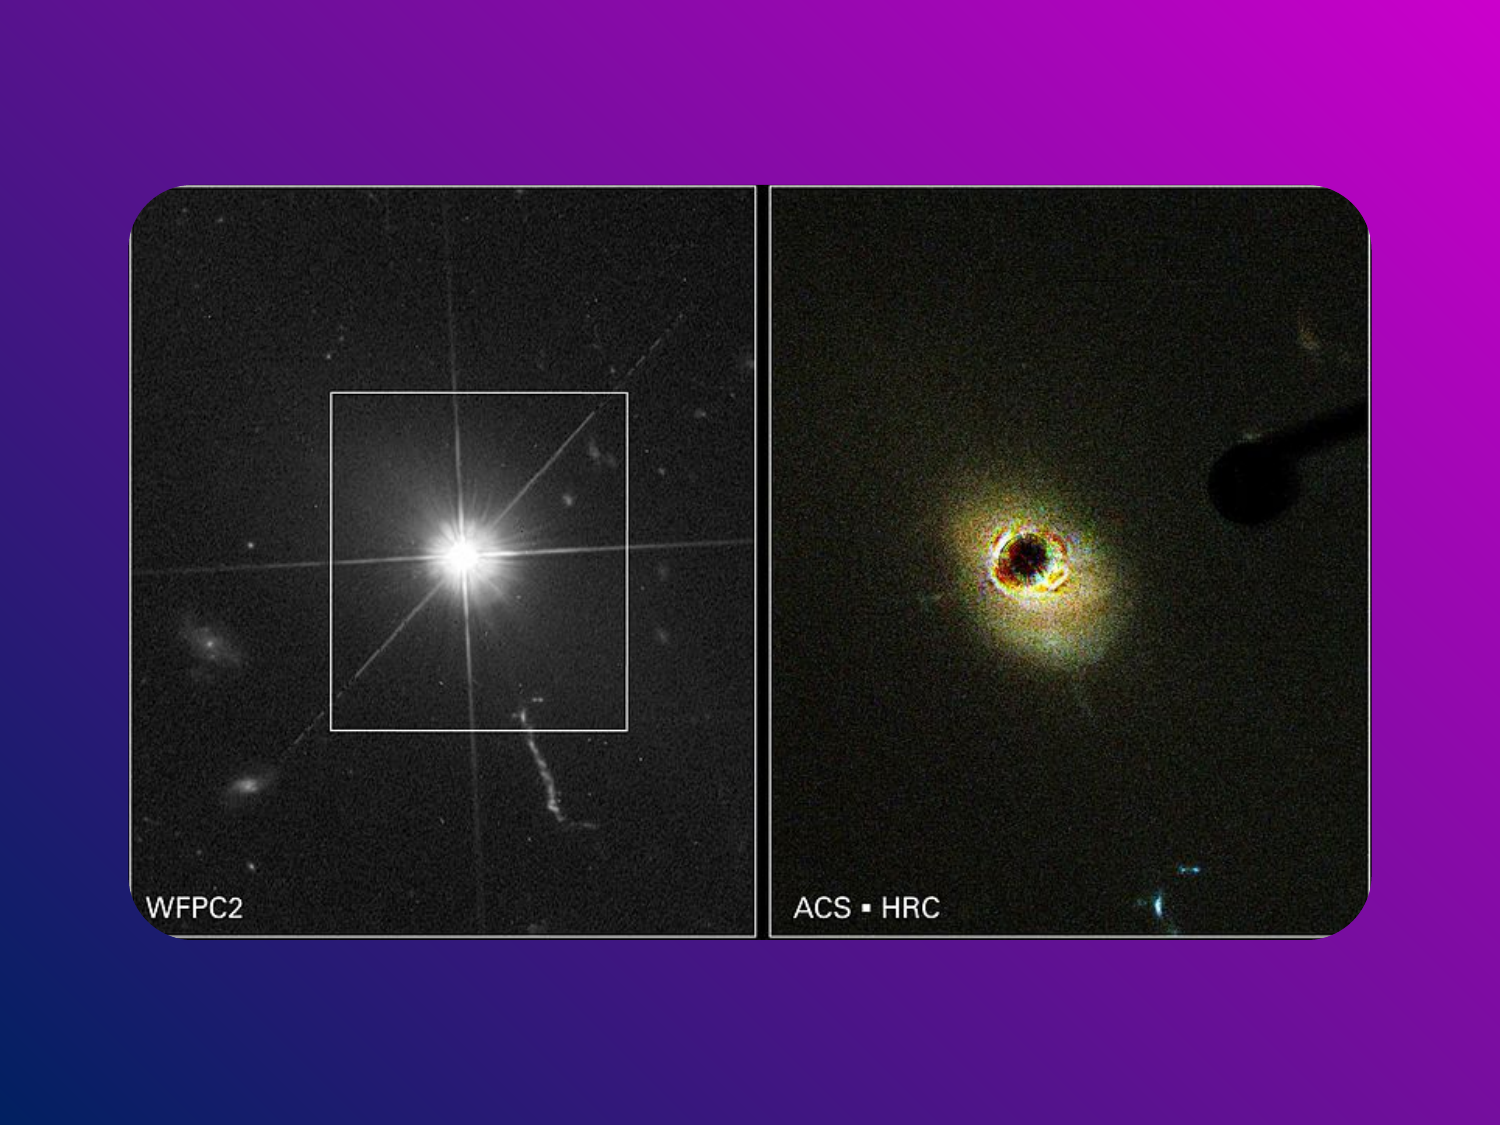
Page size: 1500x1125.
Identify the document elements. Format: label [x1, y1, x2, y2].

picture [128, 184, 1372, 941]
